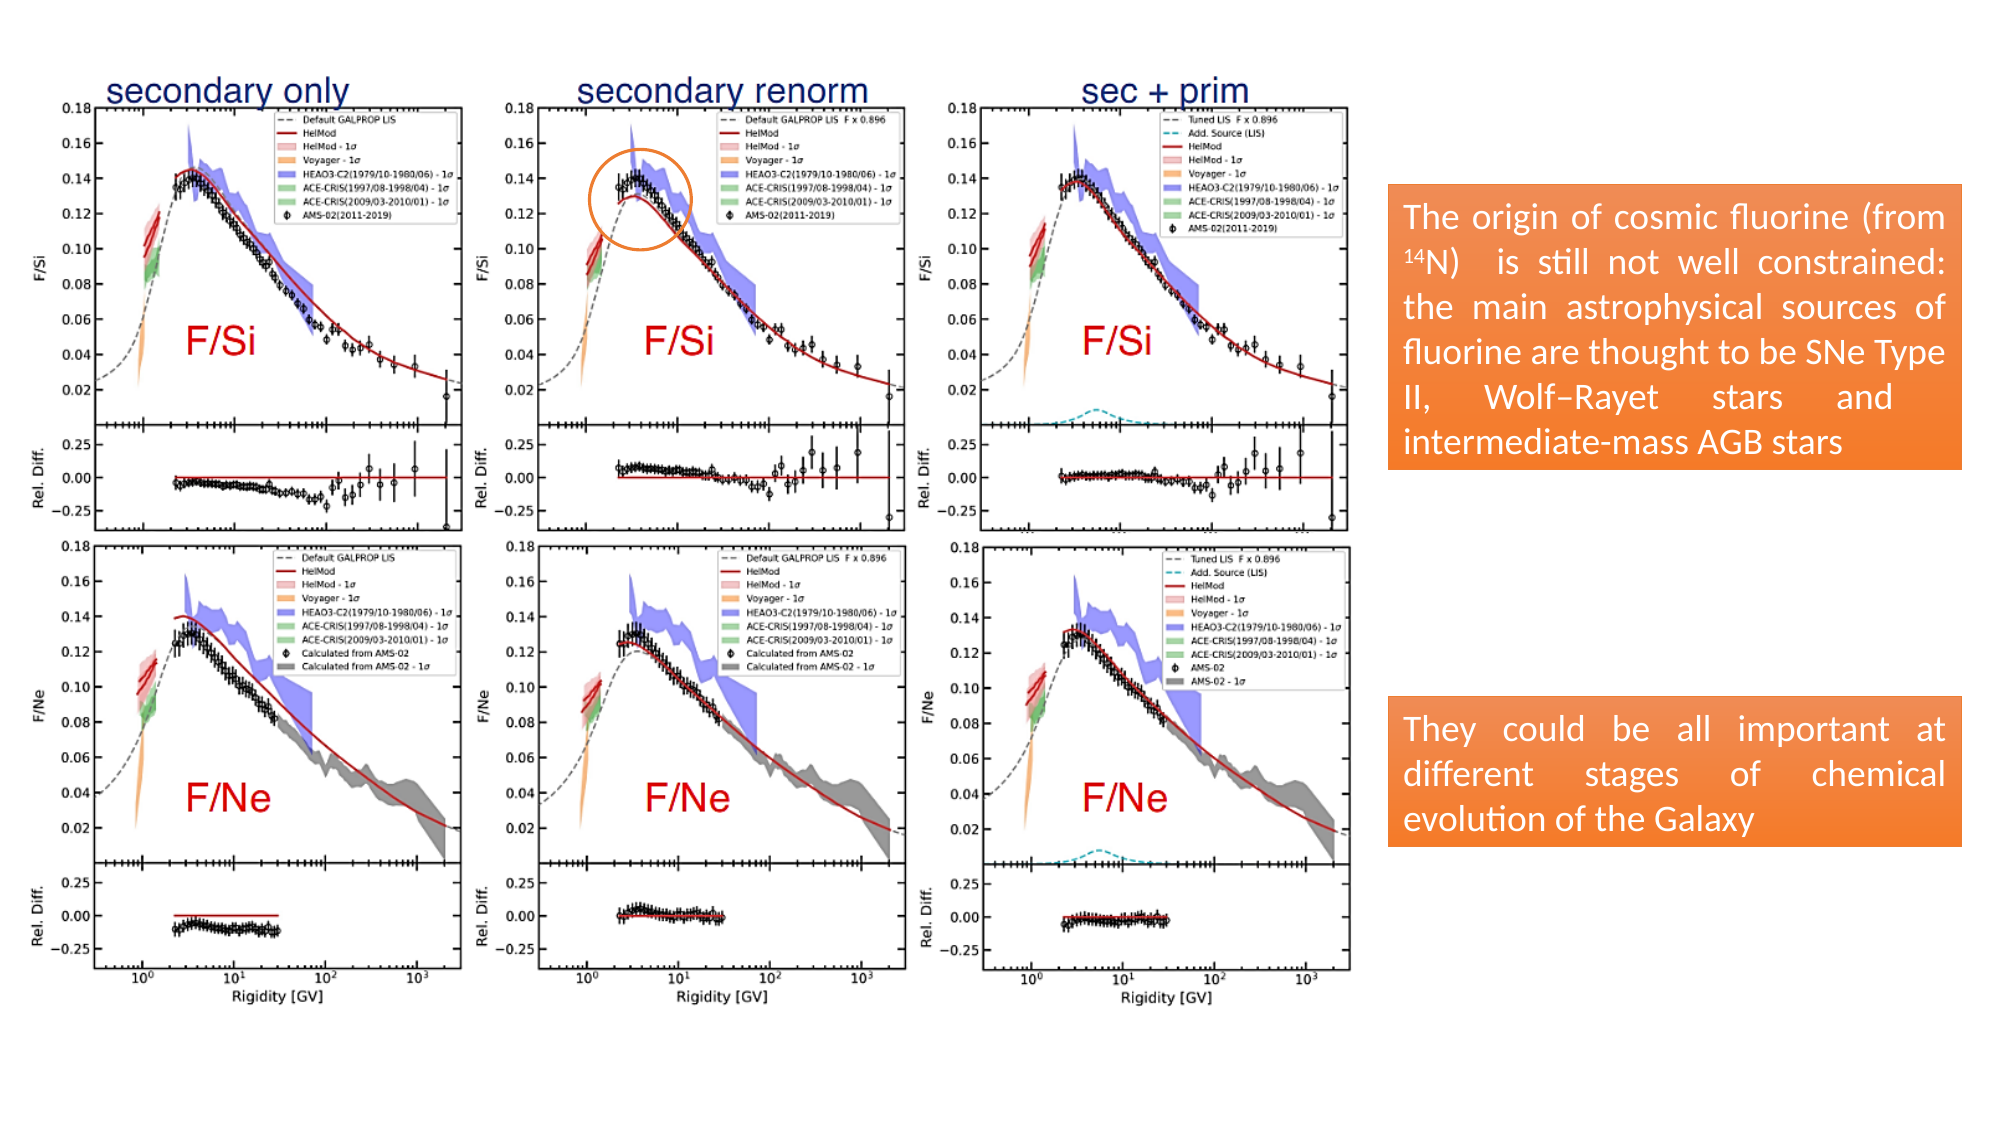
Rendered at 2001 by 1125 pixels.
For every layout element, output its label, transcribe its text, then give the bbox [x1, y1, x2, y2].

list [12, 55, 1367, 532]
text_box The origin of cosmic fluorine (from 14N) is still not well constrained: the main astrophysical sources of fluorine are thought to be SNe Type II, Wolf–Rayet stars and intermediate-mass AGB stars [1388, 184, 1962, 470]
picture [12, 532, 1367, 1012]
text_box They could be all important at different stages of chemical evolution of the Galaxy [1388, 696, 1962, 847]
